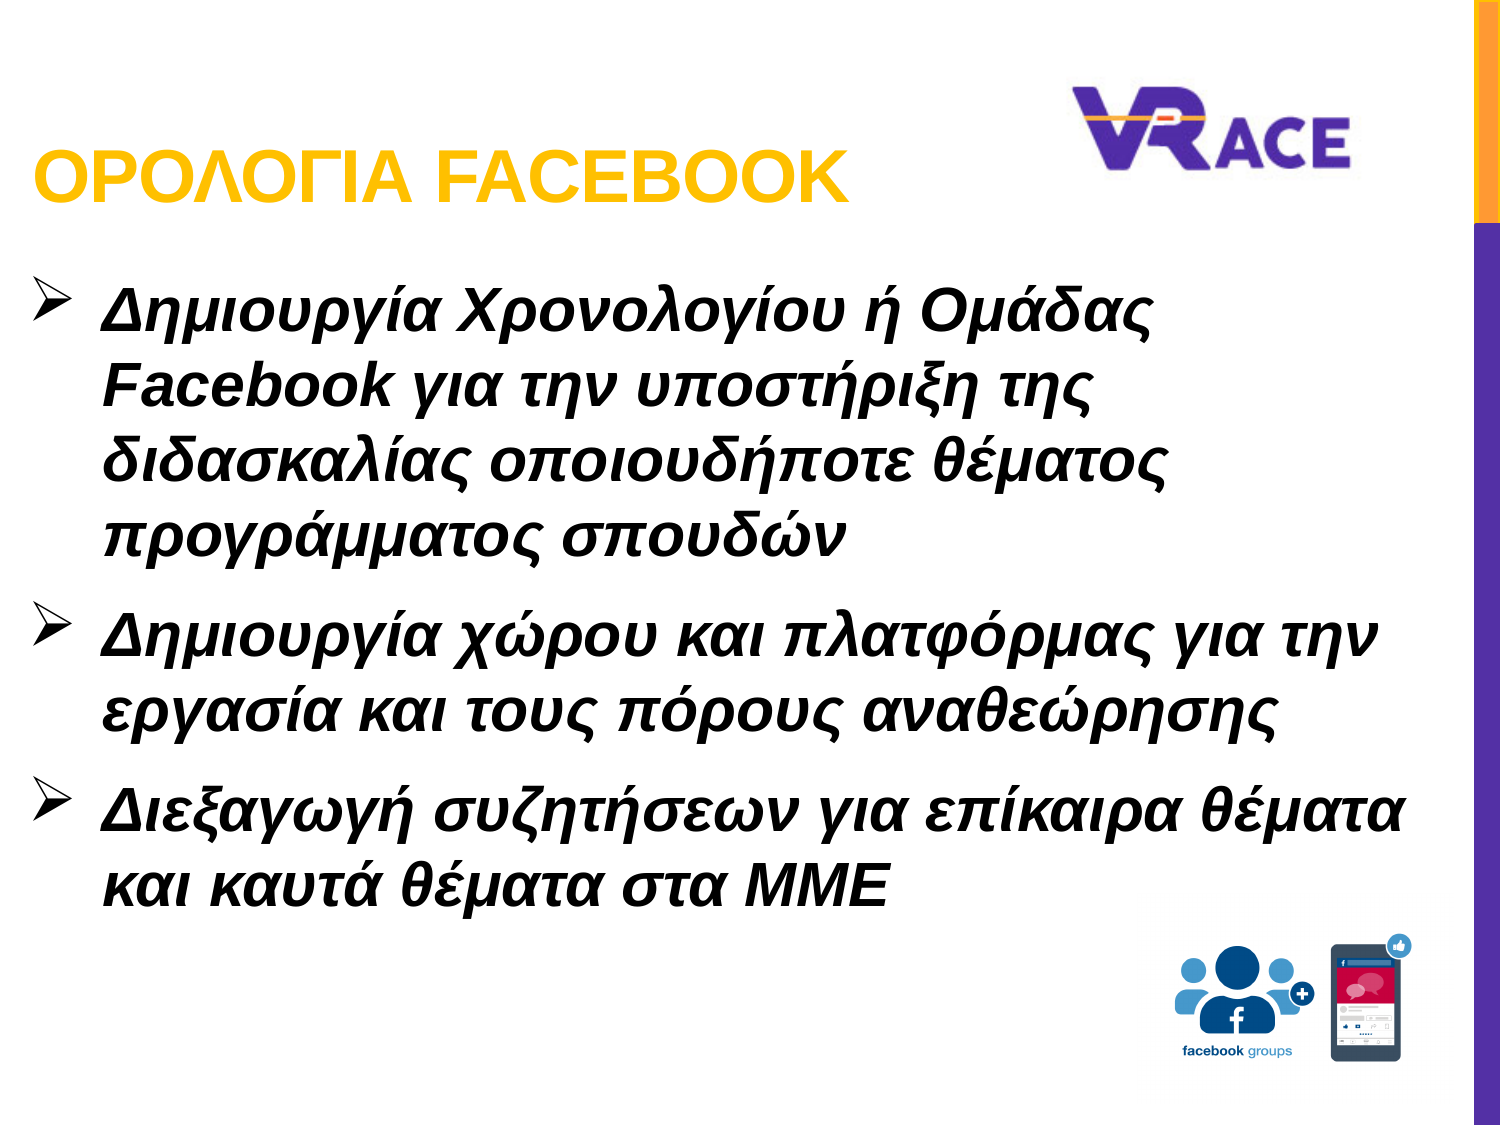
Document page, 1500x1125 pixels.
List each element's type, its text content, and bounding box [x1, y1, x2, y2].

picture [1137, 892, 1455, 1105]
text_box Δημιουργία Χρονολογίου ή Ομάδας Facebook για την υποστήριξη της διδασκαλίας οποιουδήποτε θέματος προγράμματος σπουδών Δημιουργία χώρου και πλατφόρμας για την εργασία και τους πόρους αναθεώρησης Διεξαγωγή συζητήσεων για επίκαιρα θέματα και καυτά θέματα στα ΜΜΕ [12, 254, 1454, 935]
picture [1057, 39, 1374, 222]
title ΟρολογΙα Facebook [17, 0, 968, 225]
